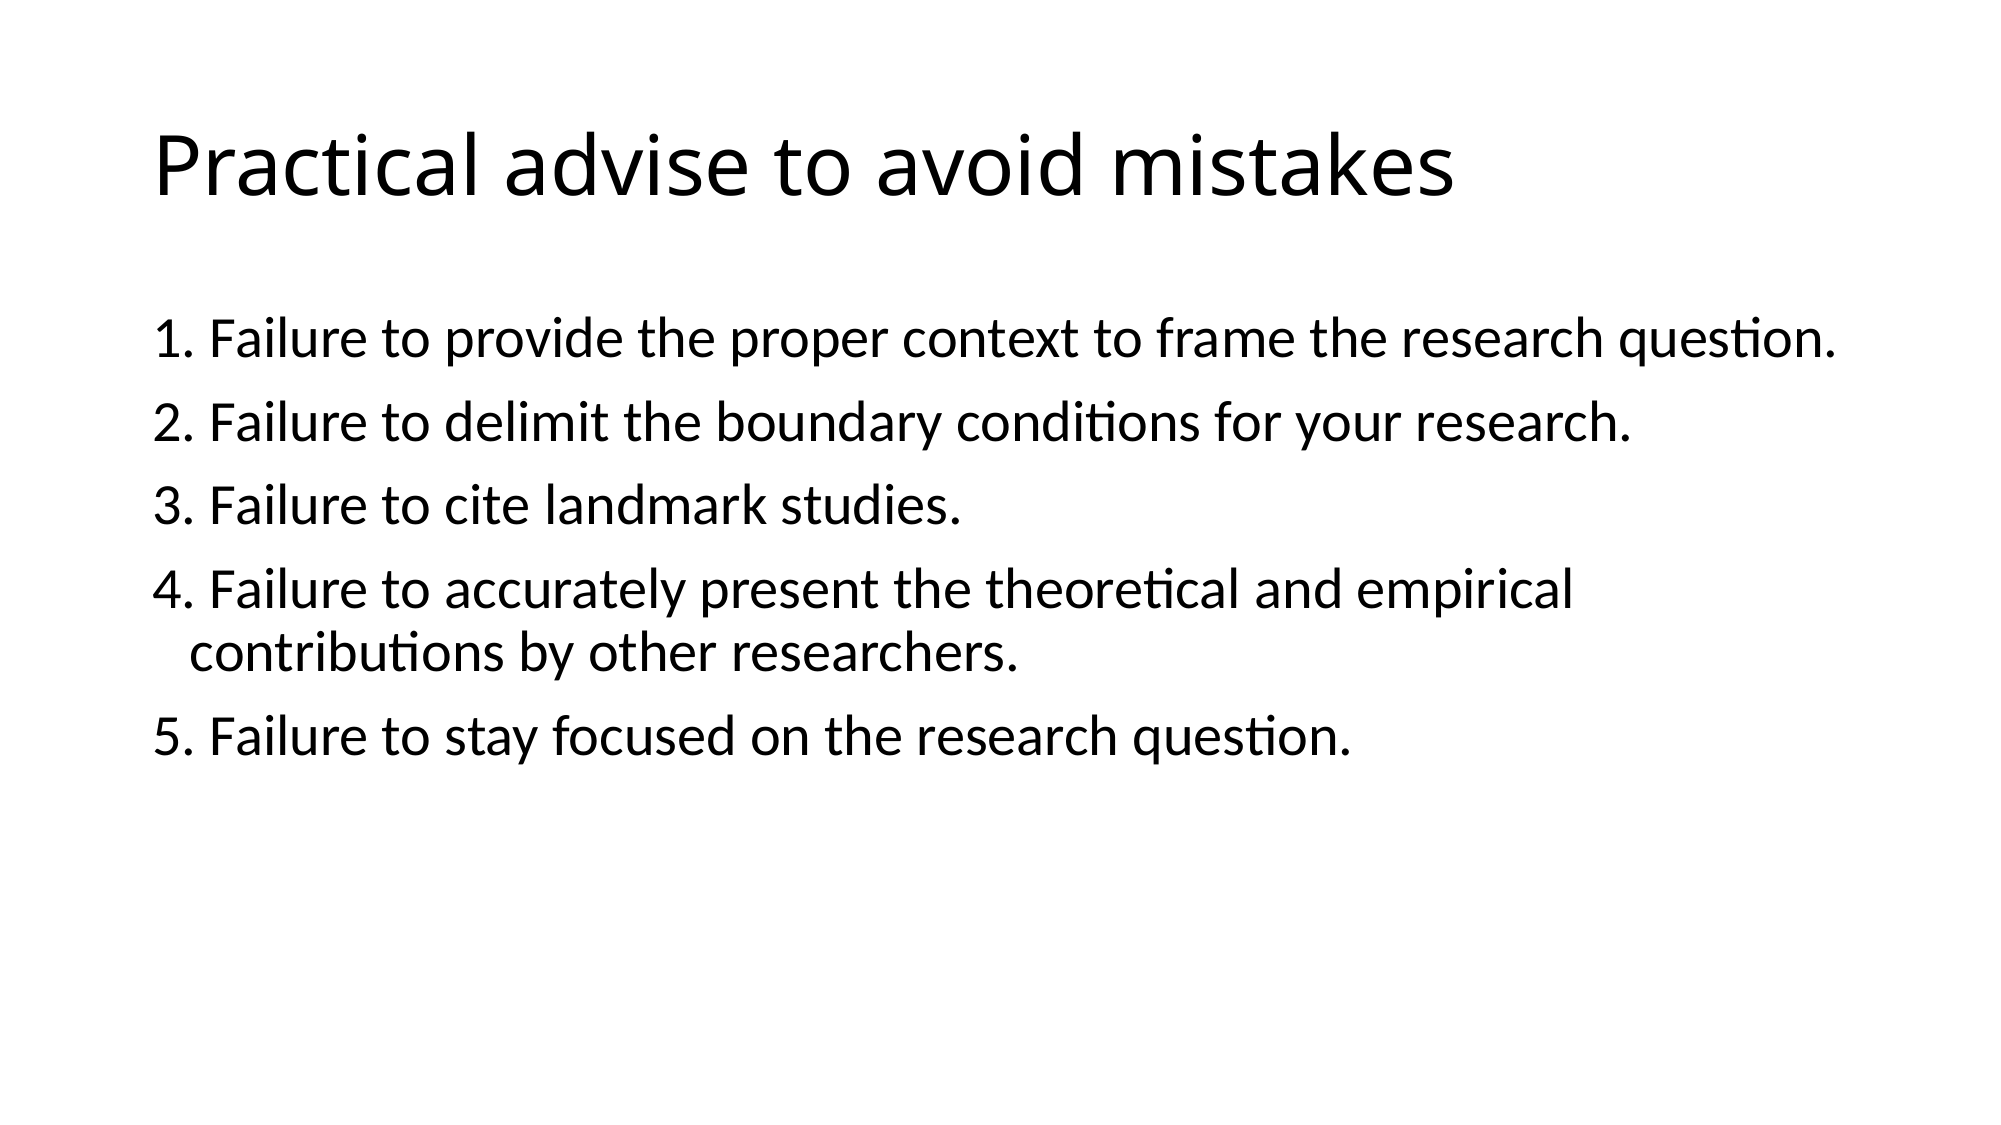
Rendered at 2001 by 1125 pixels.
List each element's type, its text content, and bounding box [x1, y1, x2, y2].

title Practical advise to avoid mistakes [137, 59, 1863, 278]
list 1. Failure to provide the proper context to frame the research question. 2. Failure to delimit the boundary conditions for your research. 3. Failure to cite landmark studies. 4. Failure to accurately present the theoretical and empirical contributions by other researchers. 5. Failure to stay focused on the research question. [137, 299, 1863, 1014]
